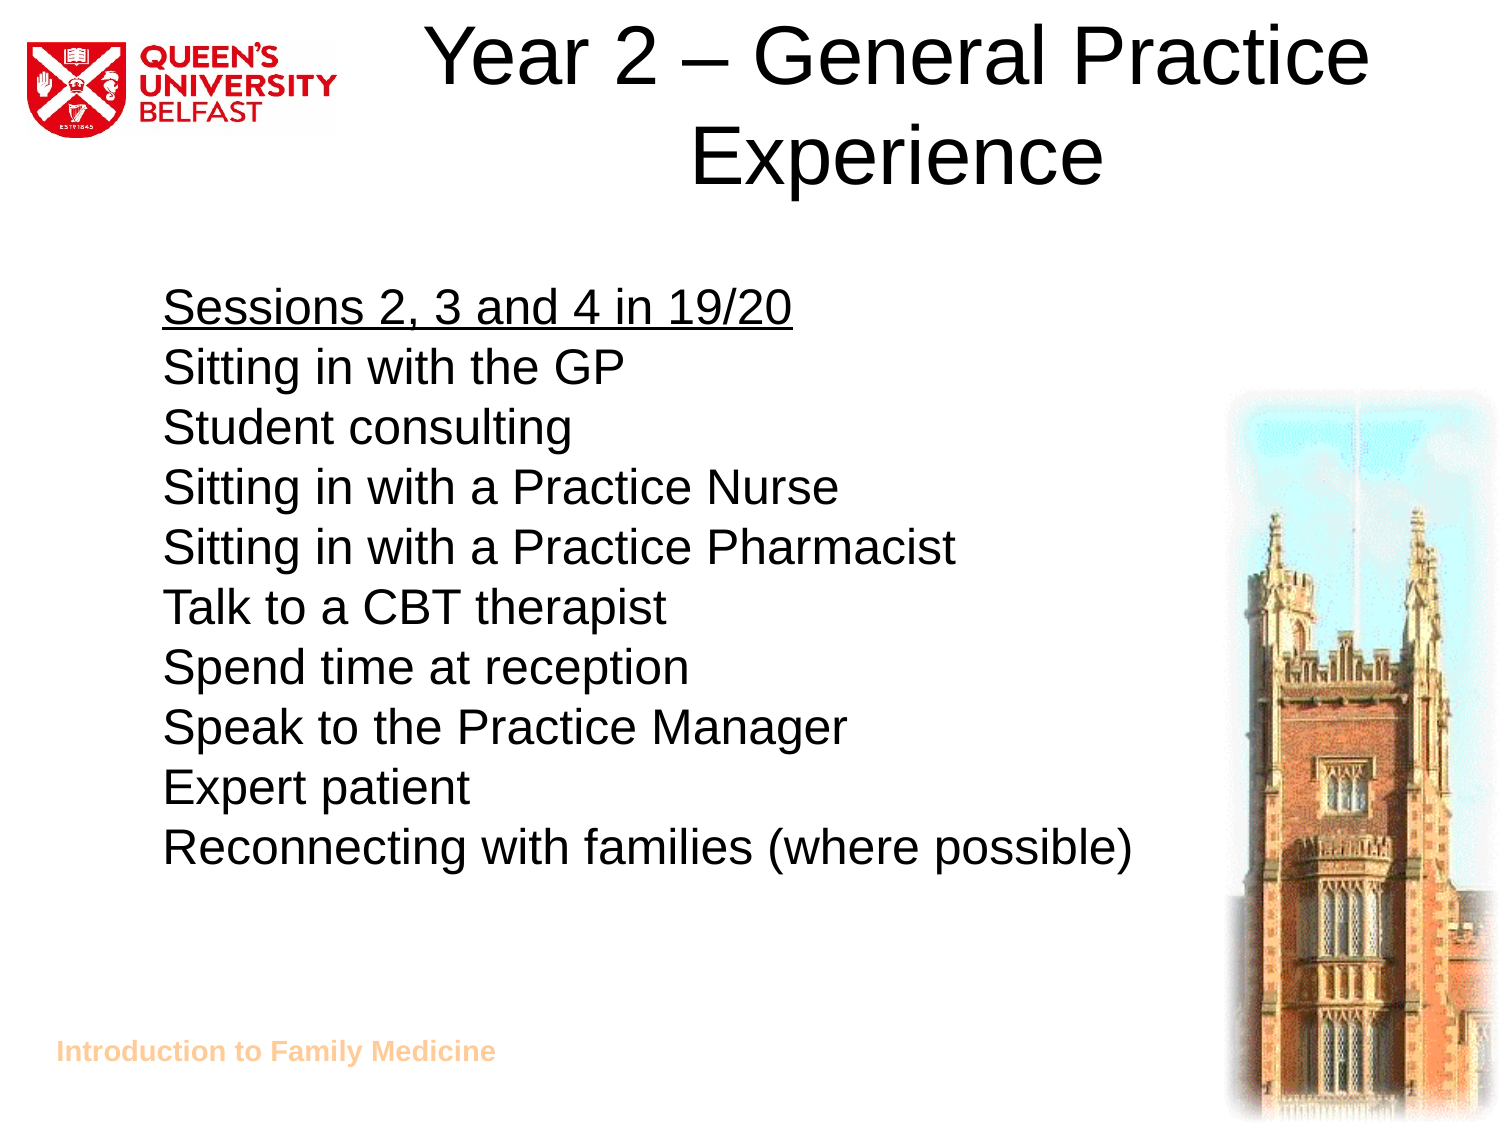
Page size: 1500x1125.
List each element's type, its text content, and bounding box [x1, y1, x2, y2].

picture [1223, 387, 1500, 1125]
picture [27, 42, 337, 138]
text_box Sessions 2, 3 and 4 in 19/20 Sitting in with the GP Student consulting Sitting in with a Practice Nurse Sitting in with a Practice Pharmacist Talk to a CBT therapist Spend time at reception Speak to the Practice Manager Expert patient Reconnecting with families (where possible) [147, 267, 1223, 942]
slide_number Introduction to Family Medicine [41, 1024, 538, 1103]
title Year 2 – General Practice Experience [372, 42, 1424, 160]
